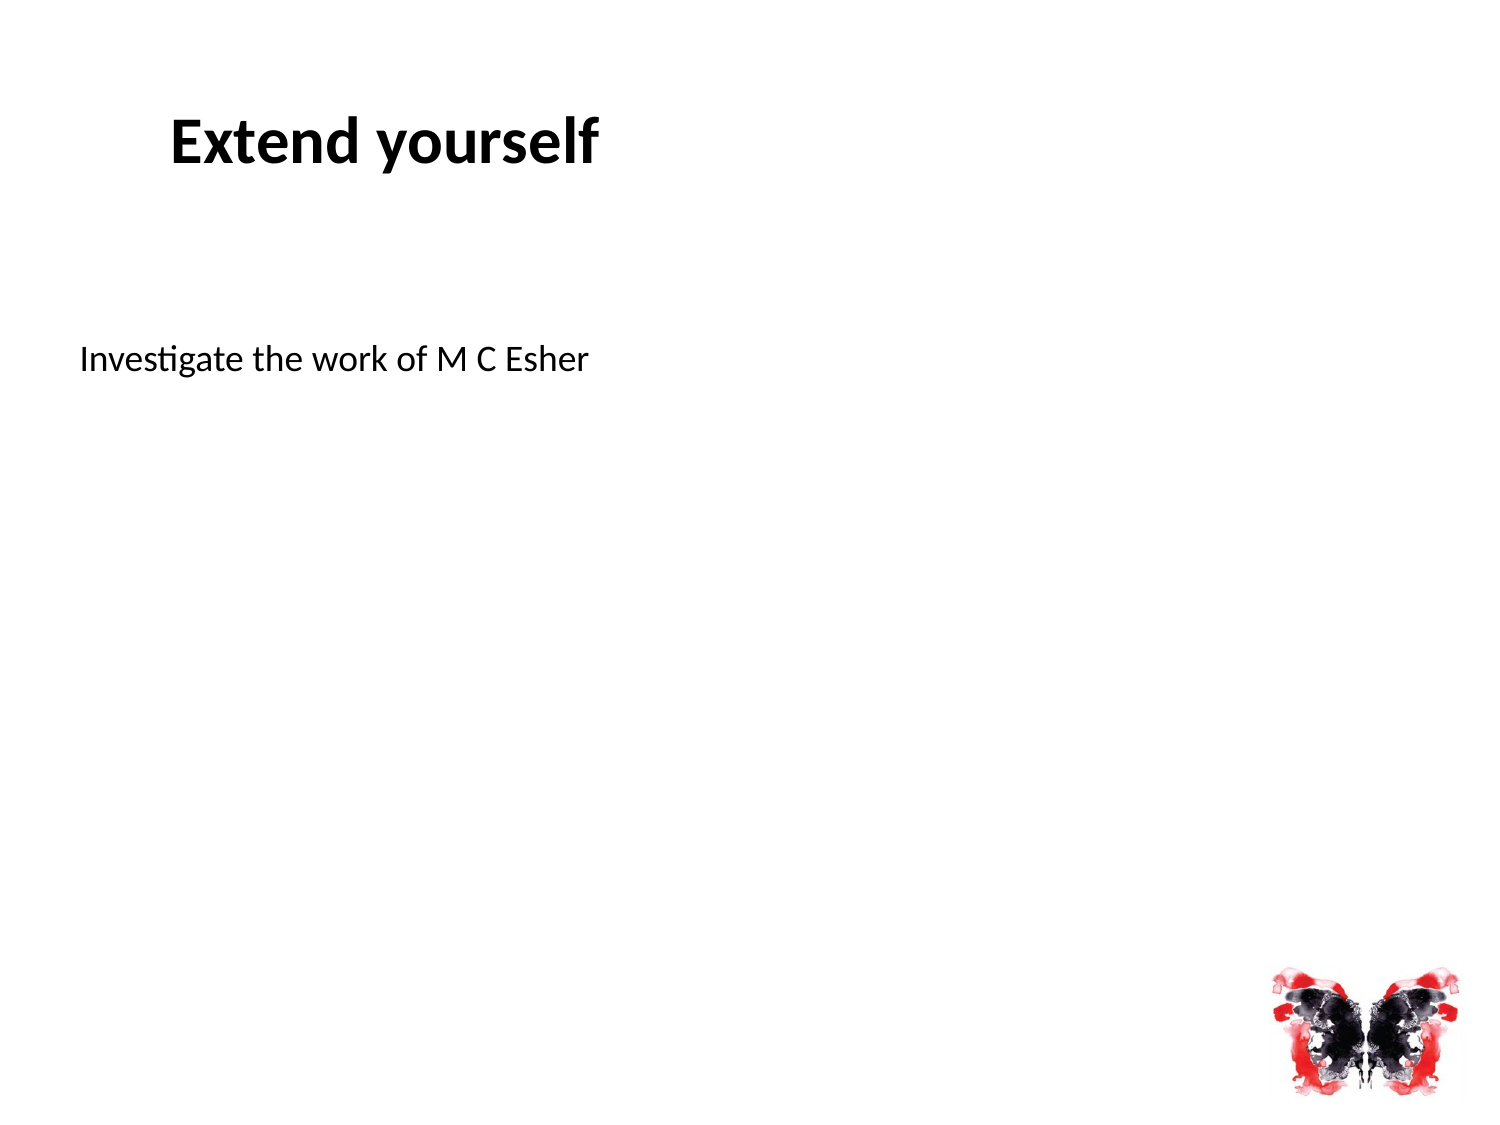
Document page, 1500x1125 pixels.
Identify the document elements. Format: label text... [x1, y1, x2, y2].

text_box Investigate the work of M C Esher [64, 326, 1447, 386]
text_box Extend yourself [156, 89, 1400, 326]
picture [1269, 964, 1465, 1100]
